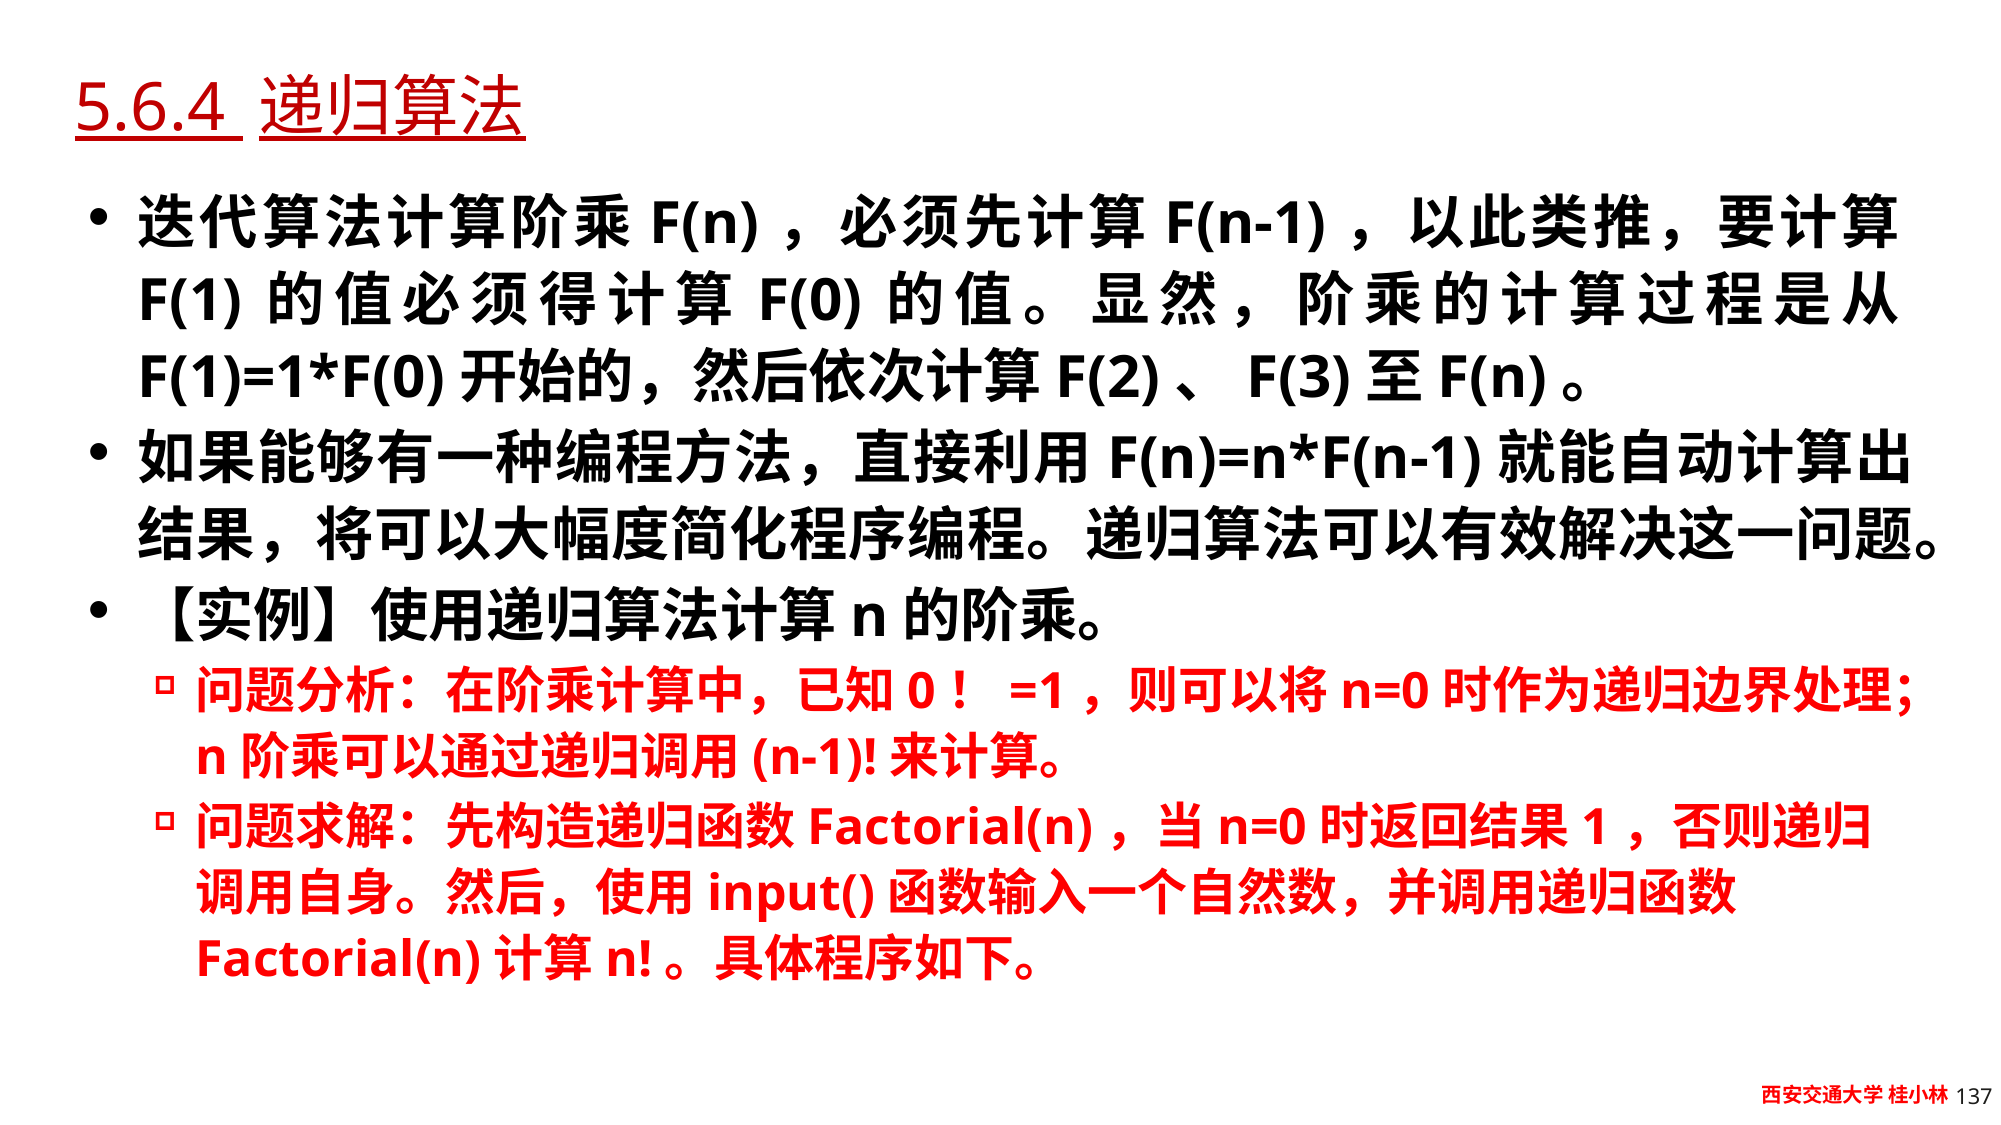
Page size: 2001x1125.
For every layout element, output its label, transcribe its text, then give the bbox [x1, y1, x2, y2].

title 5.6.4 递归算法 [74, 73, 1928, 154]
list 迭代算法计算阶乘F(n)，必须先计算F(n-1)，以此类推，要计算F(1)的值必须得计算F(0)的值。显然，阶乘的计算过程是从F(1)=1*F(0)开始的，然后依次计算F(2)、F(3)至F(n)。 如果能够有一种编程方法，直接利用F(n)=n*F(n-1)就能自动计算出结果，将可以大幅度简化程序编程。递归算法可以有效解决这一问题。 【实例】使用递归算法计算n的阶乘。 问题分析：在阶乘计算中，已知0！=1，则可以将n=0时作为递归边界处理；n阶乘可以通过递归调用(n-1)!来计算。 问题求解：先构造递归函数Factorial(n)，当n=0时返回结果1，否则递归调用自身。然后，使用input()函数输入一个自然数，并调用递归函数Factorial(n)计算n!。具体程序如下。 [74, 171, 1928, 973]
